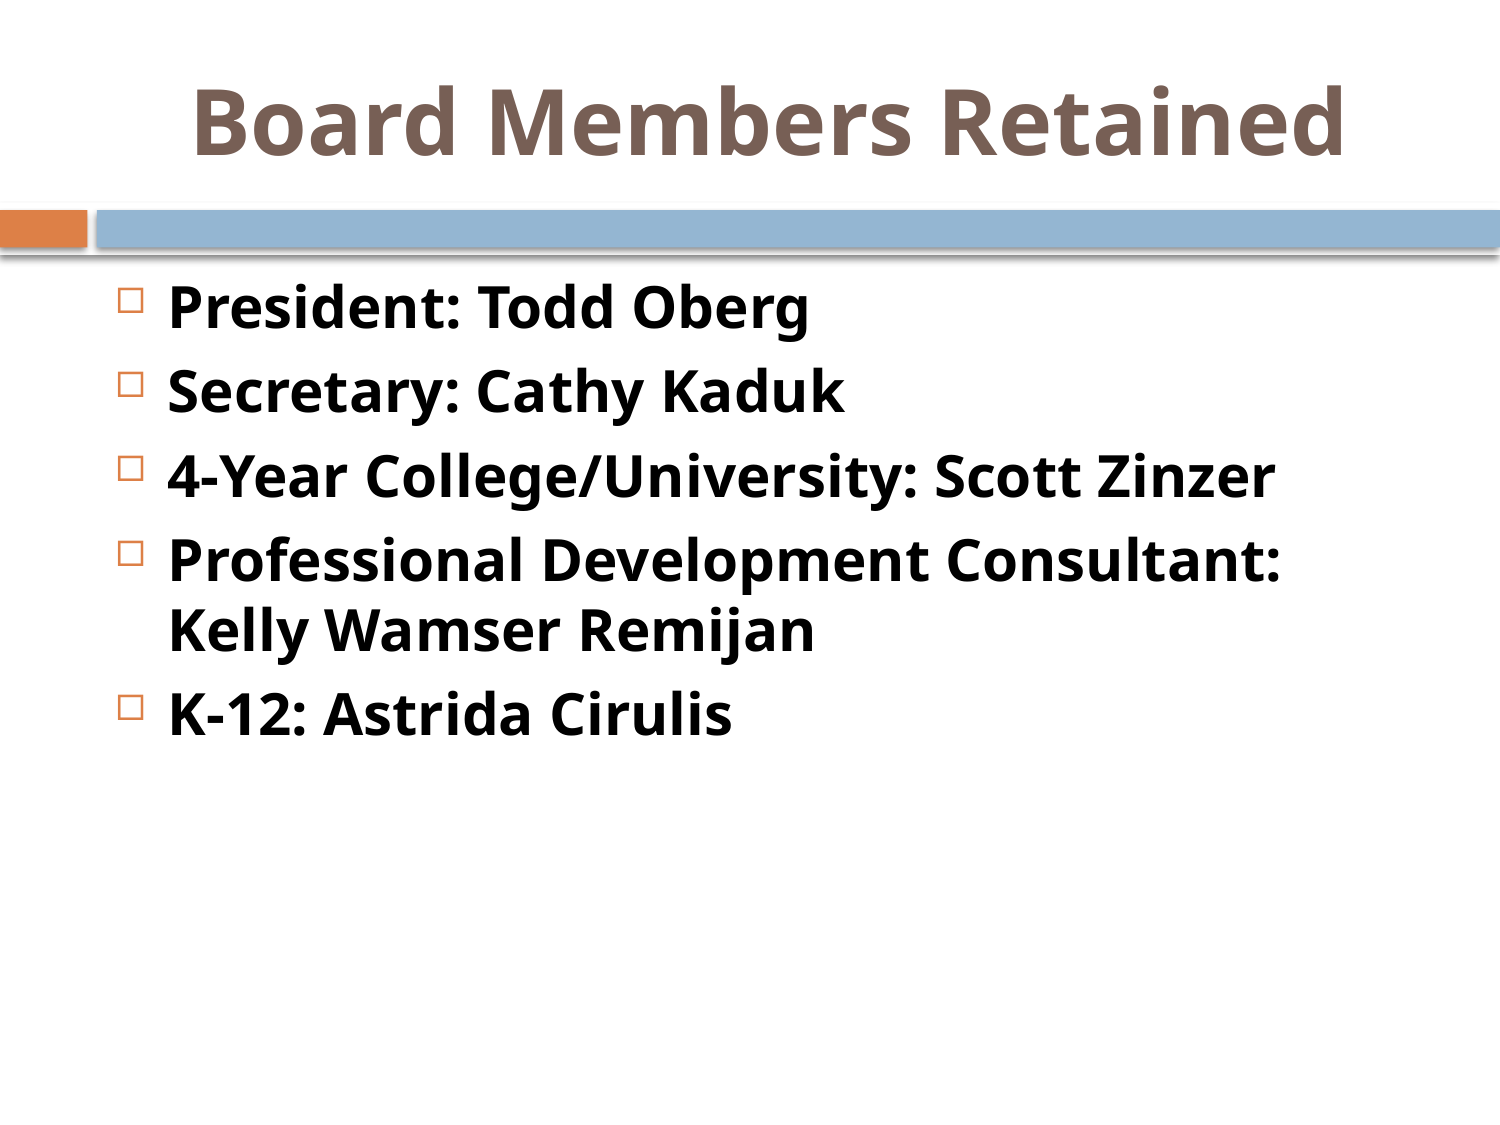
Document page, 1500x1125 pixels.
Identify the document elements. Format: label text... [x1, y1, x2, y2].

title Board Members Retained [100, 37, 1438, 200]
list President: Todd Oberg Secretary: Cathy Kaduk 4-Year College/University: Scott Zinzer Professional Development Consultant: Kelly Wamser Remijan K-12: Astrida Cirulis [100, 262, 1438, 1000]
